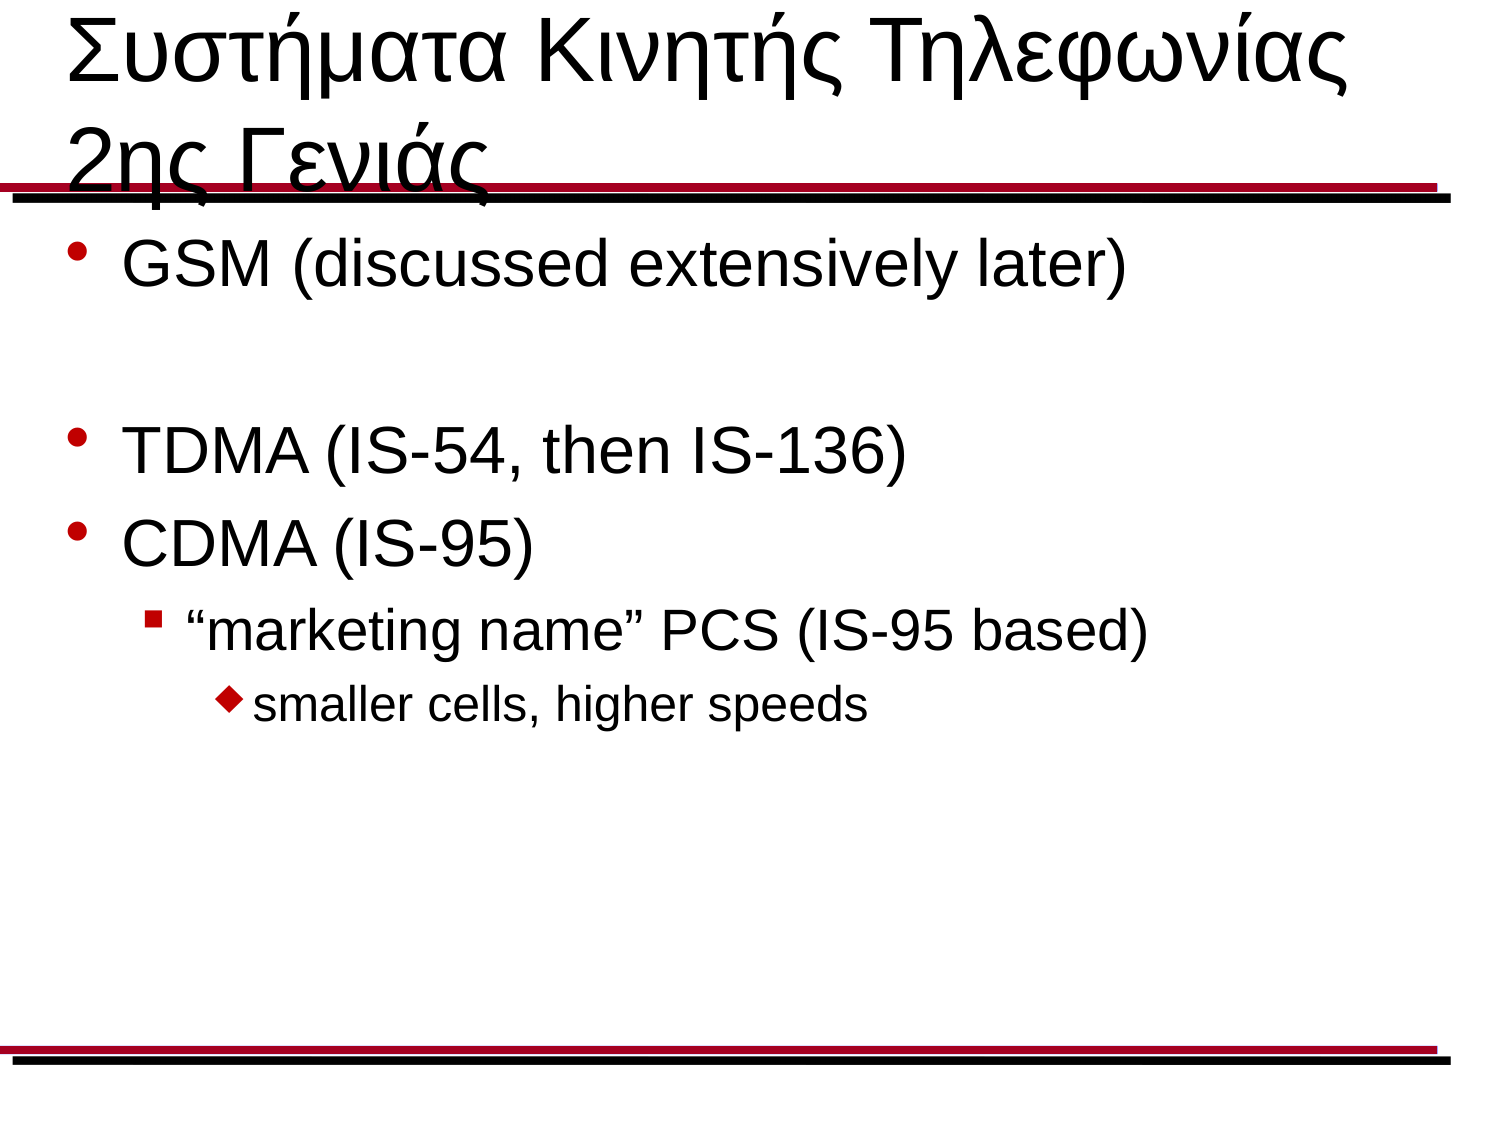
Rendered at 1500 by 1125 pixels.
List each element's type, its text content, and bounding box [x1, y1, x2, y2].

list GSM (discussed extensively later) TDMA (IS-54, then IS-136) CDMA (IS-95) “marketing name” PCS (IS-95 based) smaller cells, higher speeds [50, 212, 1425, 1038]
title Συστήματα Κινητής Τηλεφωνίας 2ης Γενιάς [50, 0, 1425, 200]
